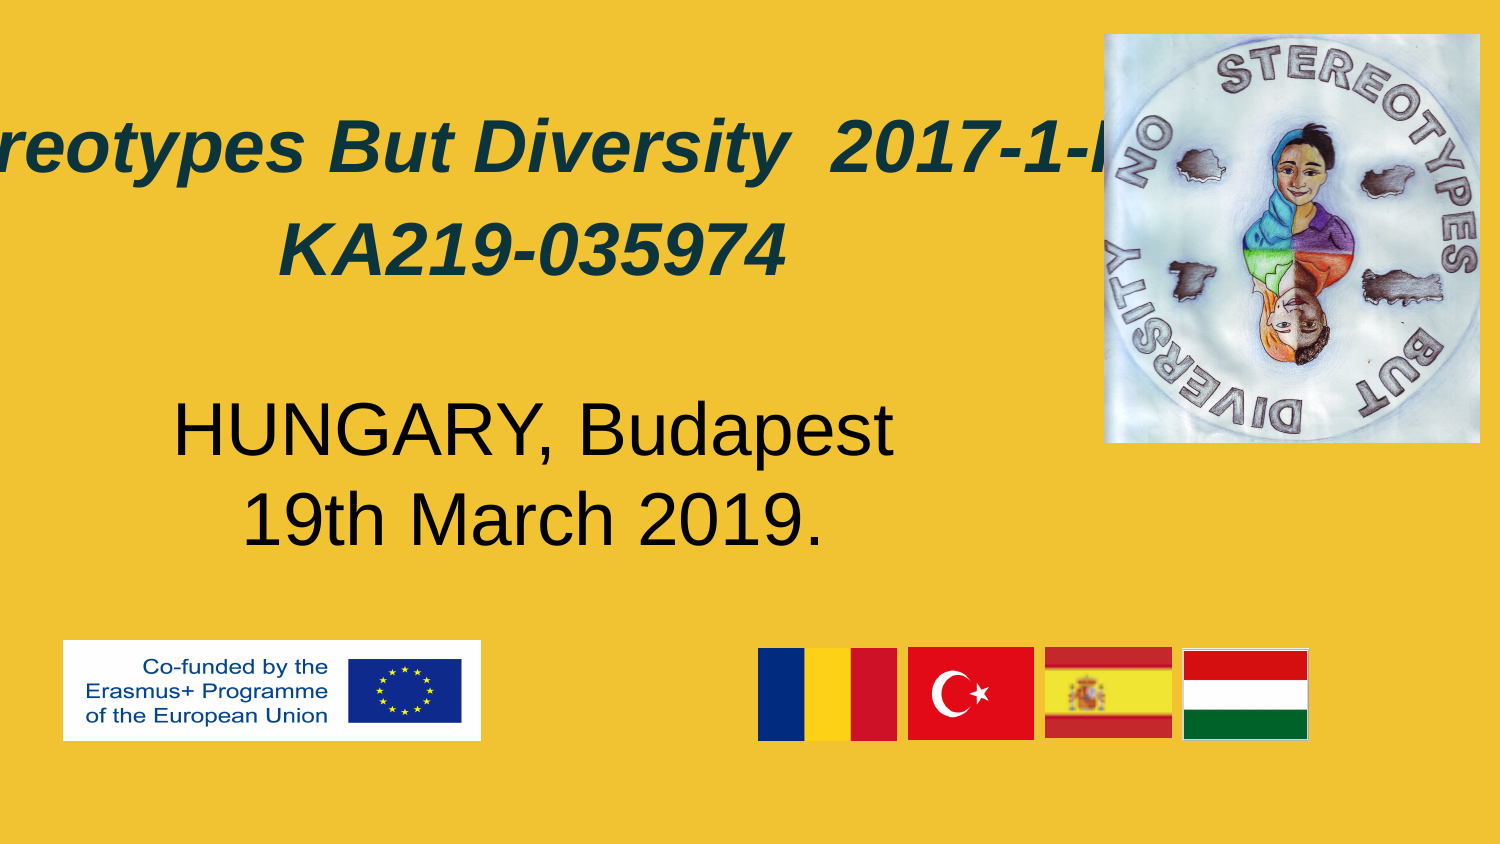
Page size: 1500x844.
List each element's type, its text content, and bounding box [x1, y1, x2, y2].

picture [1182, 647, 1309, 741]
title No Stereotypes But Diversity 2017-1-HU01-KA219-035974 HUNGARY, Budapest 19th March 2019. [0, 118, 1352, 576]
picture [1045, 647, 1172, 738]
picture [63, 640, 481, 741]
picture [758, 647, 897, 741]
picture [1104, 34, 1480, 443]
picture [908, 646, 1035, 740]
